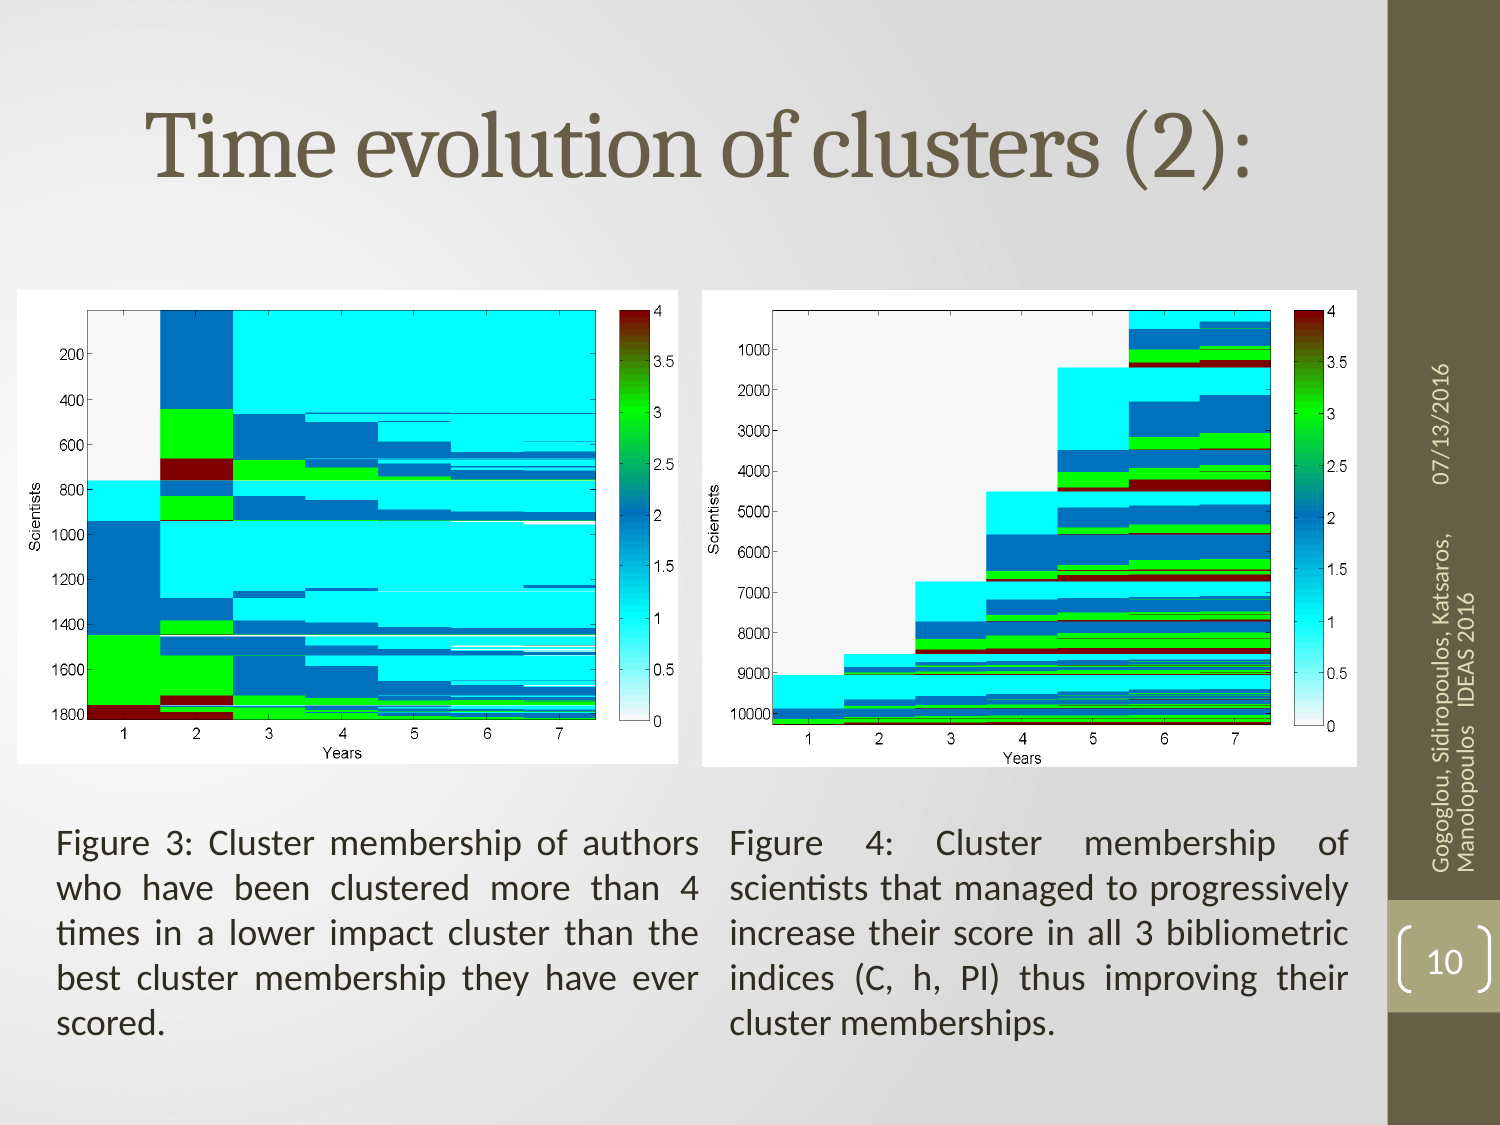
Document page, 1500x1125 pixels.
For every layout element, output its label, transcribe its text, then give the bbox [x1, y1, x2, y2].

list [17, 290, 679, 764]
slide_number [1408, 100, 1469, 500]
title Time evolution of clusters (2): [75, 45, 1325, 233]
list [702, 290, 1358, 767]
text_box Figure 4: Cluster membership of scientists that managed to progressively increase their score in all 3 bibliometric indices (C, h, PI) thus improving their cluster memberships. [714, 810, 1365, 1051]
slide_number 10 [1397, 925, 1492, 994]
footer Gogoglou, Sidiropoulos, Katsaros, Manolopoulos IDEAS 2016 [1408, 500, 1469, 889]
text_box Figure 3: Cluster membership of authors who have been clustered more than 4 times in a lower impact cluster than the best cluster membership they have ever scored. [41, 810, 714, 1051]
